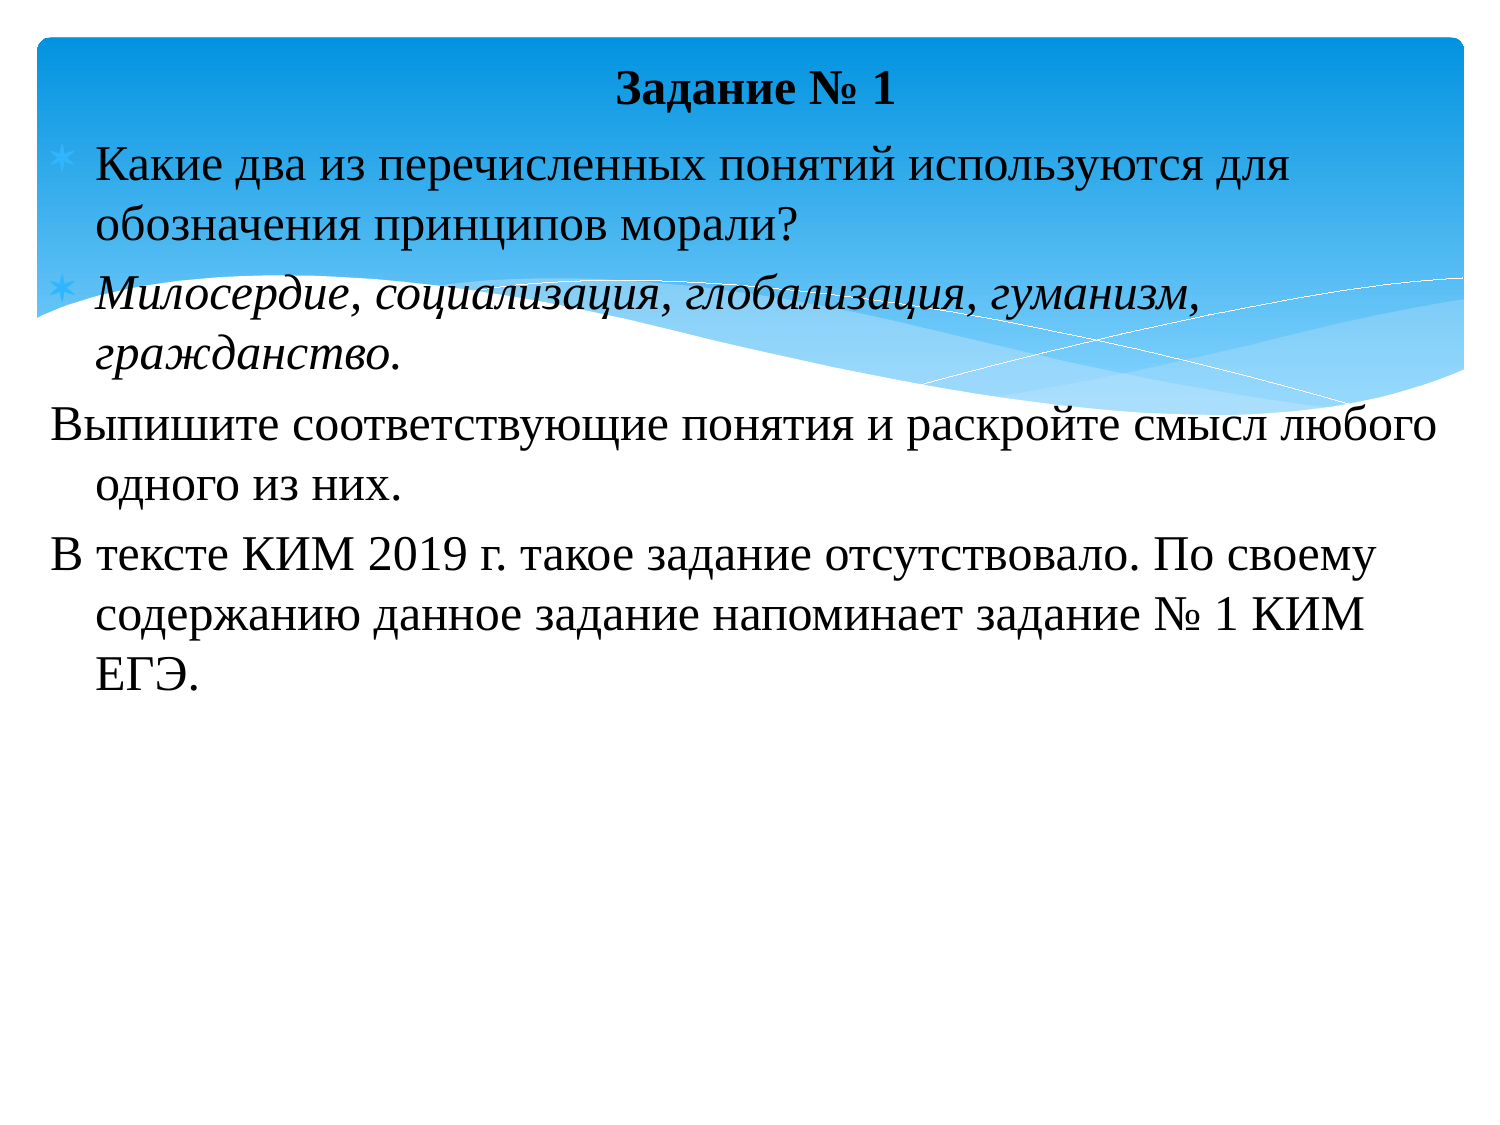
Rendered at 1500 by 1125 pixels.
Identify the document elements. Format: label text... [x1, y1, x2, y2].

text_box Задание № 1 [46, 46, 1465, 122]
list Какие два из перечисленных понятий используются для обозначения принципов морали? Милосердие, социализация, глобализация, гуманизм, гражданство. Выпишите соответствующие понятия и раскройте смысл любого одного из них. В тексте КИМ 2019 г. такое задание отсутствовало. По своему содержанию данное задание напоминает задание № 1 КИМ ЕГЭ. [35, 122, 1471, 1055]
